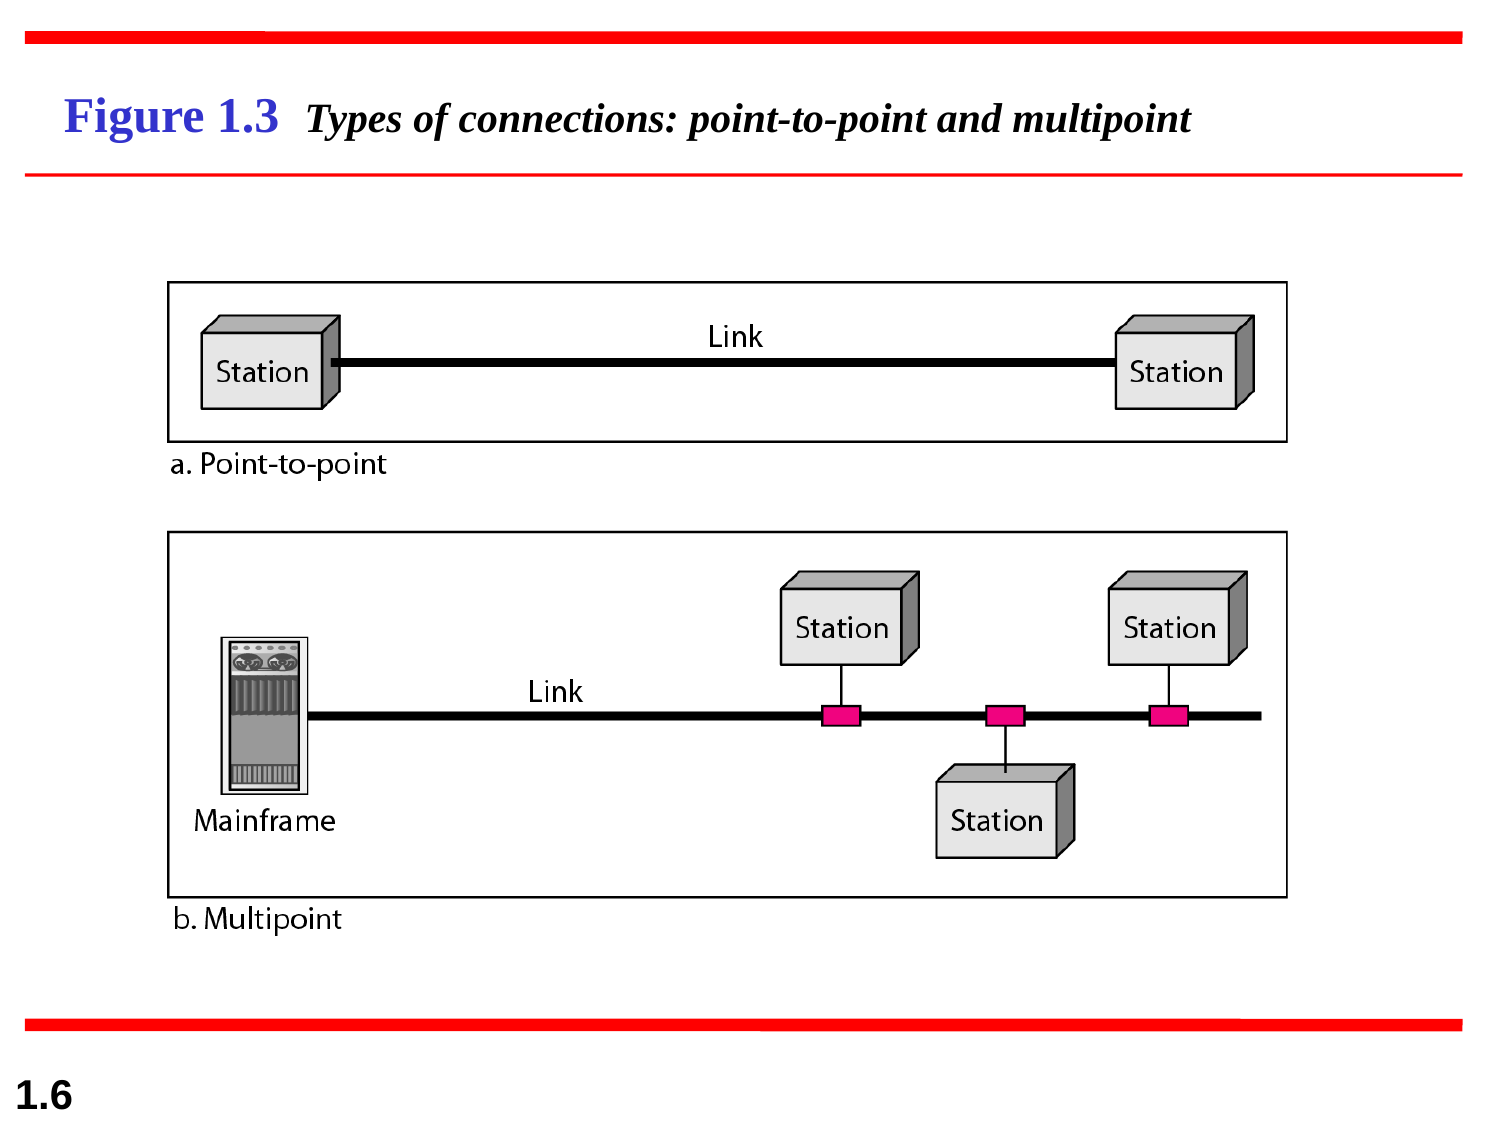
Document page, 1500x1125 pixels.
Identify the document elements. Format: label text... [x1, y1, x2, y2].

picture [167, 281, 1288, 938]
slide_number 1.6 [0, 1049, 313, 1125]
text_box Figure 1.3 Types of connections: point-to-point and multipoint [49, 74, 1207, 150]
